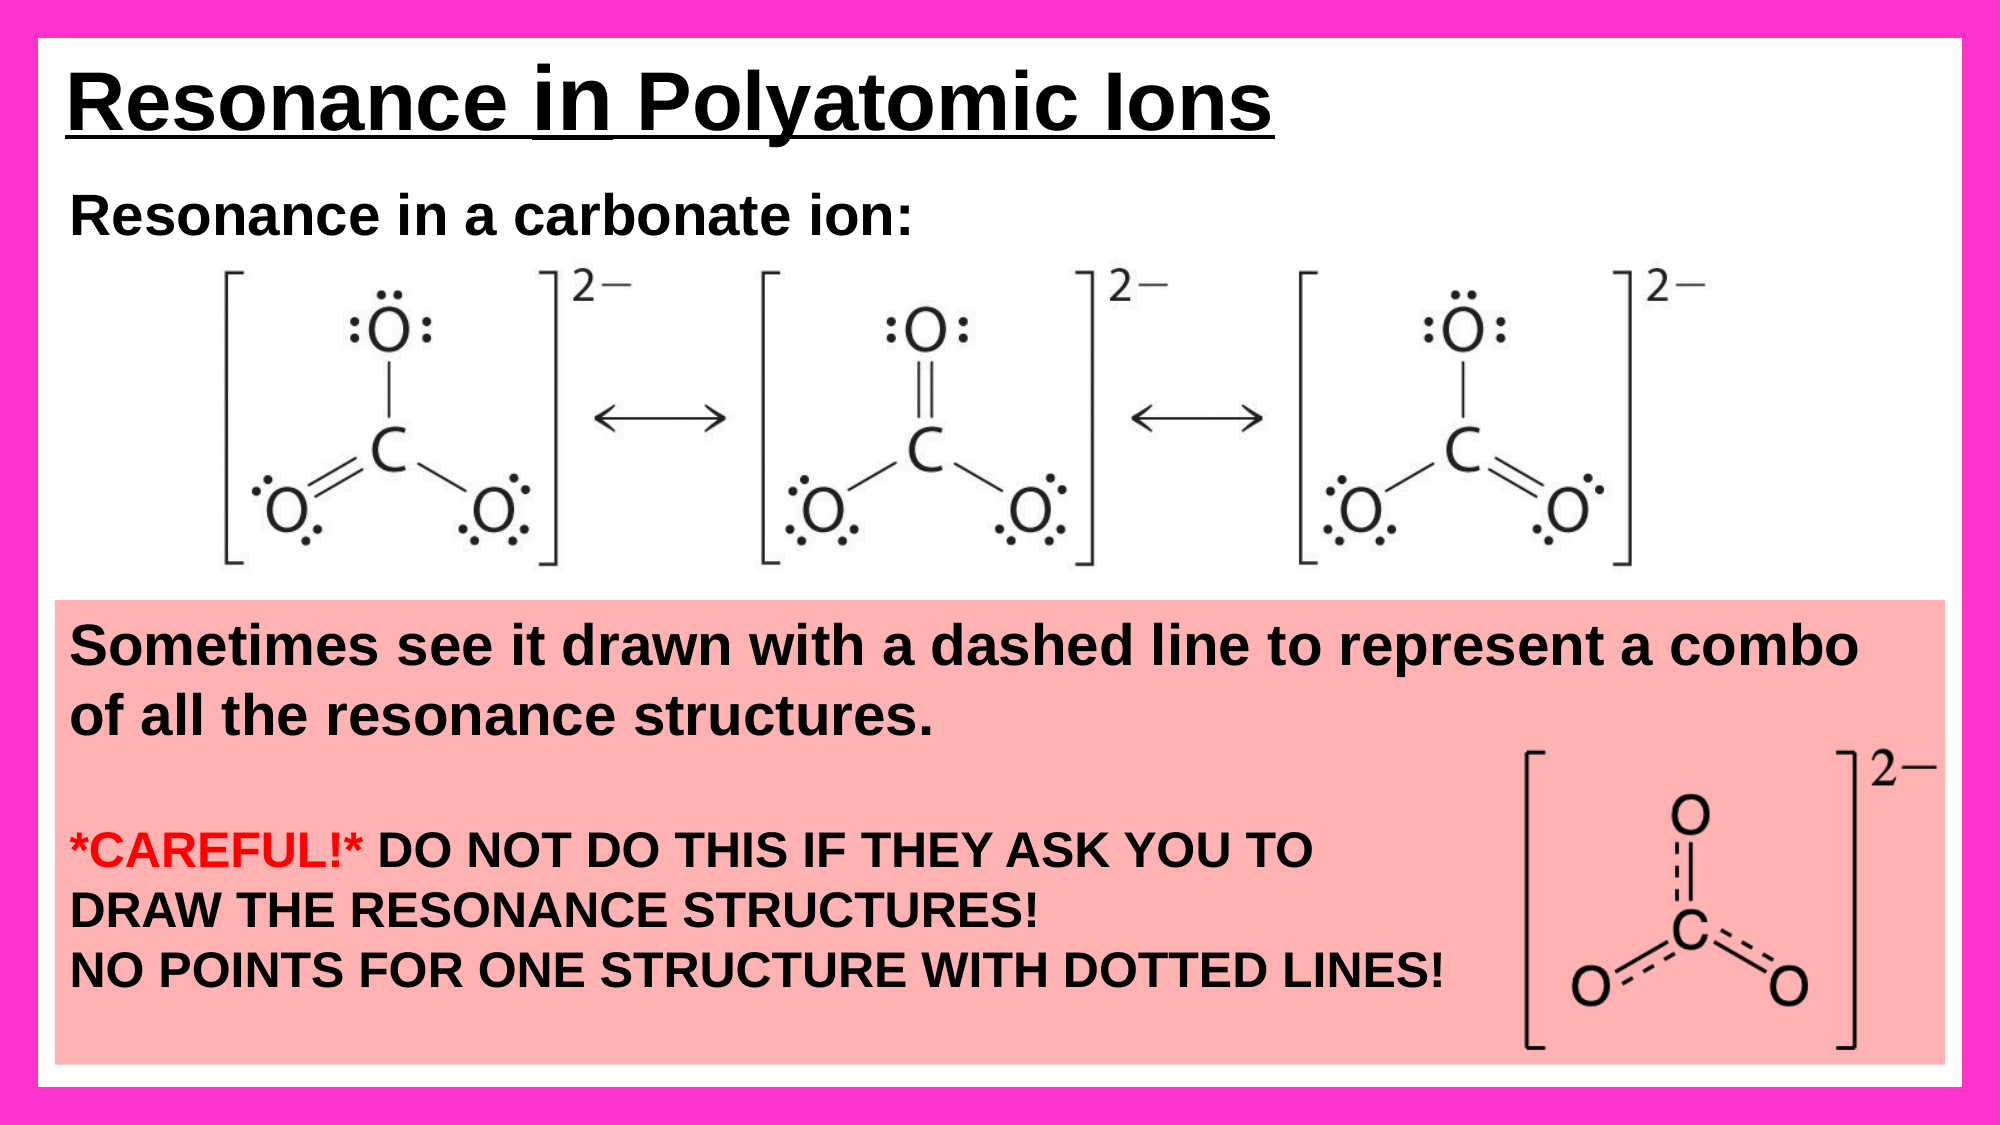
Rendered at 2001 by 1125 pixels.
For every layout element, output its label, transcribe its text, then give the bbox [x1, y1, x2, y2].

text_box Sometimes see it drawn with a dashed line to represent a combo of all the resonance structures. *CAREFUL!* DO NOT DO THIS IF THEY ASK YOU TO DRAW THE RESONANCE STRUCTURES! NO POINTS FOR ONE STRUCTURE WITH DOTTED LINES! [54, 600, 1946, 1065]
text_box Resonance in a carbonate ion: [55, 169, 931, 255]
picture [199, 249, 1723, 583]
picture [1512, 737, 1946, 1059]
text_box [0, 0, 2000, 1125]
title Resonance in Polyatomic Ions [49, 21, 1326, 166]
